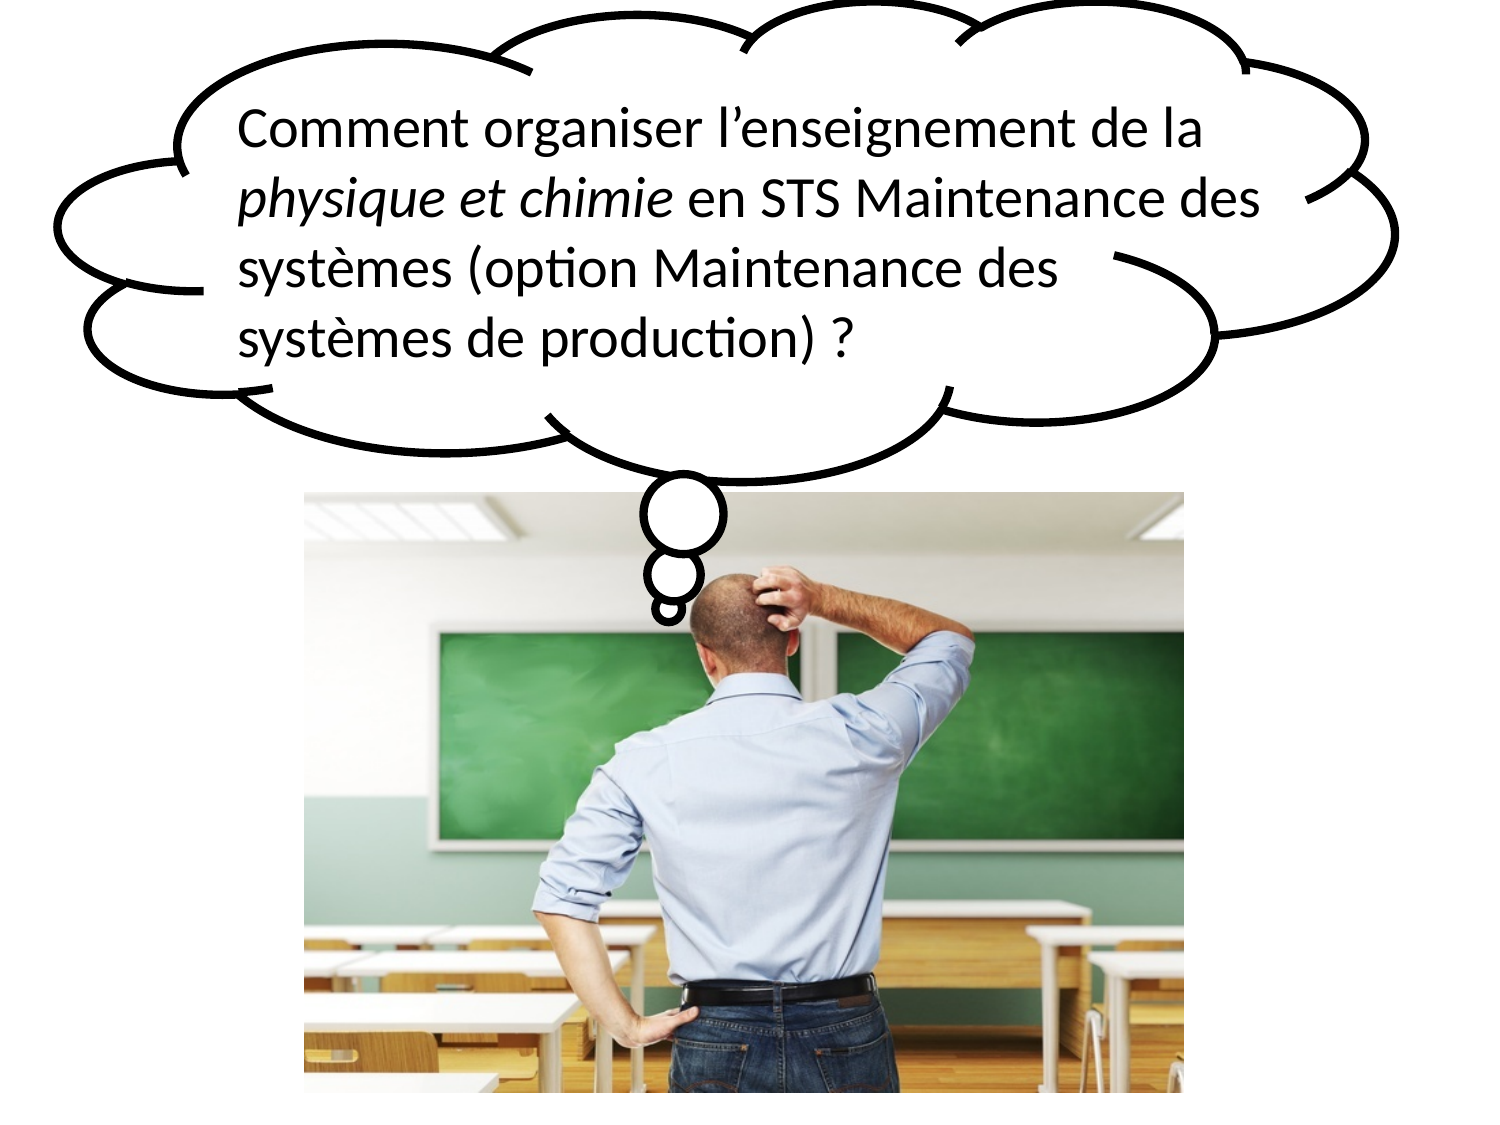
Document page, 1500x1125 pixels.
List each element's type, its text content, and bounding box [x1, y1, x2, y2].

picture [304, 491, 1184, 1094]
text_box [55, 0, 1398, 490]
text_box Comment organiser l’enseignement de la physique et chimie en STS Maintenance des systèmes (option Maintenance des systèmes de production) ? [222, 81, 1301, 377]
